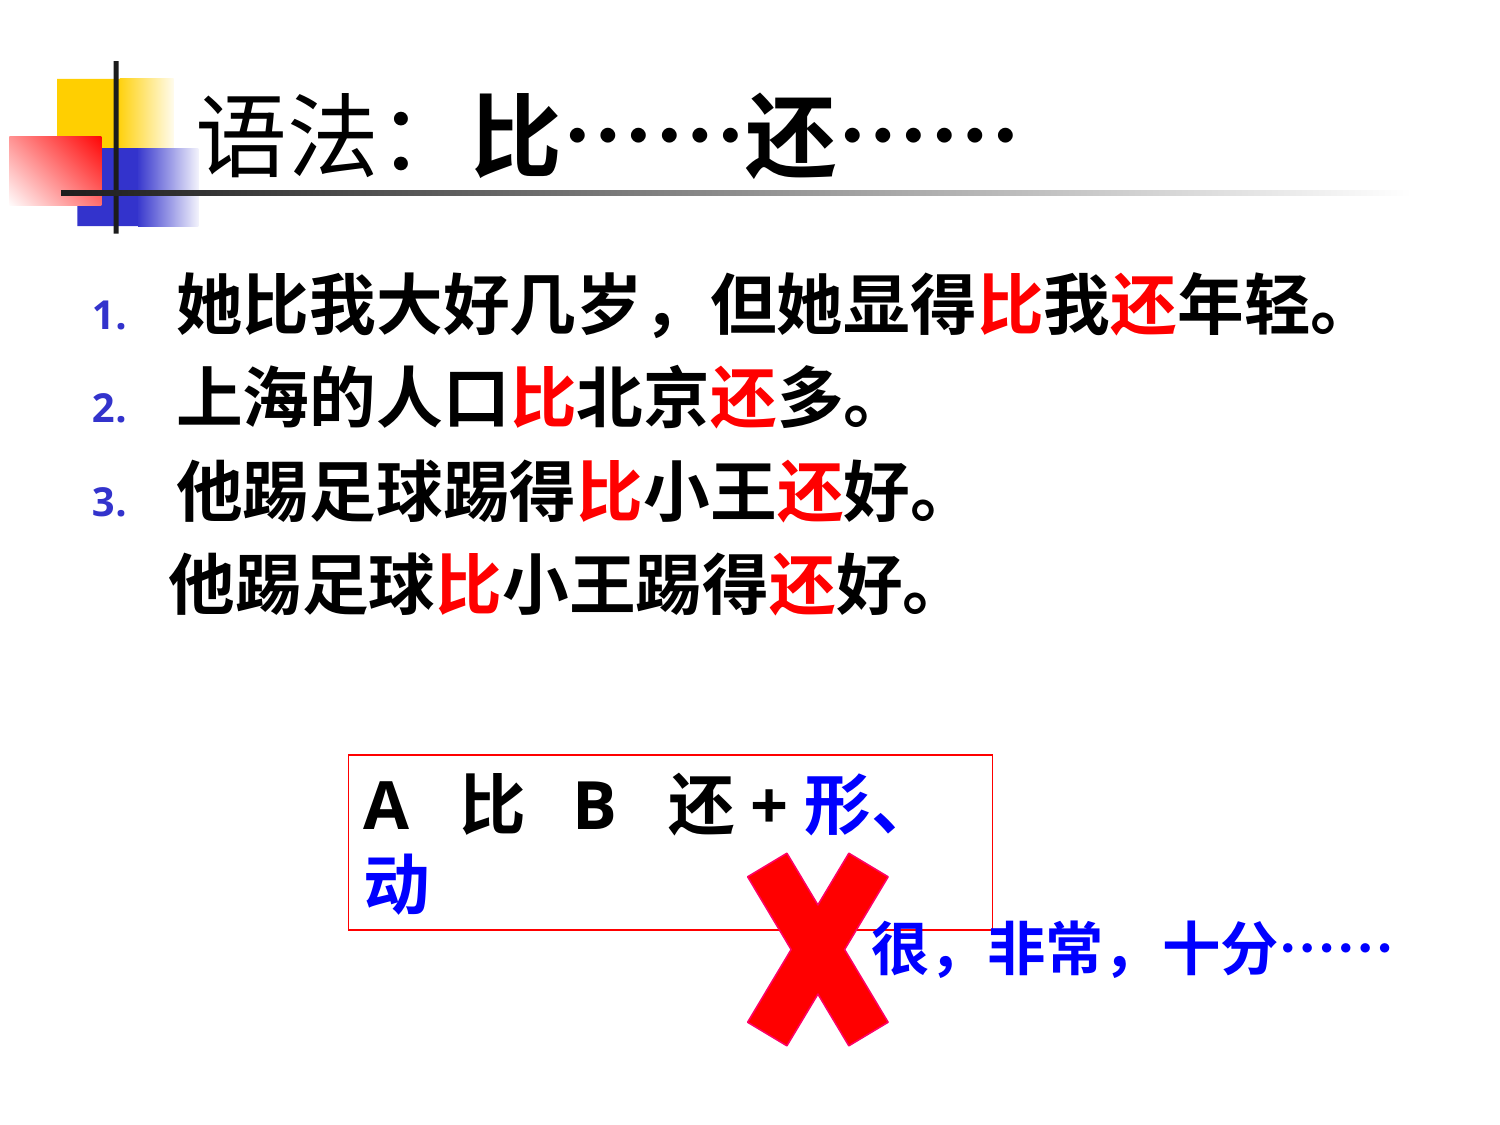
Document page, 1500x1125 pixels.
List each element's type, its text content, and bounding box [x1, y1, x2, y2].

list 她比我大好几岁，但她显得比我还年轻。 上海的人口比北京还多。 他踢足球踢得比小王还好。 他踢足球比小王踢得还好。 [76, 255, 1500, 657]
text_box 很，非常，十分…… [856, 904, 1424, 990]
title 语法：比……还…… [180, 5, 1459, 197]
text_box A 比 B 还+形、动 [348, 754, 993, 931]
text_box [747, 853, 889, 1046]
